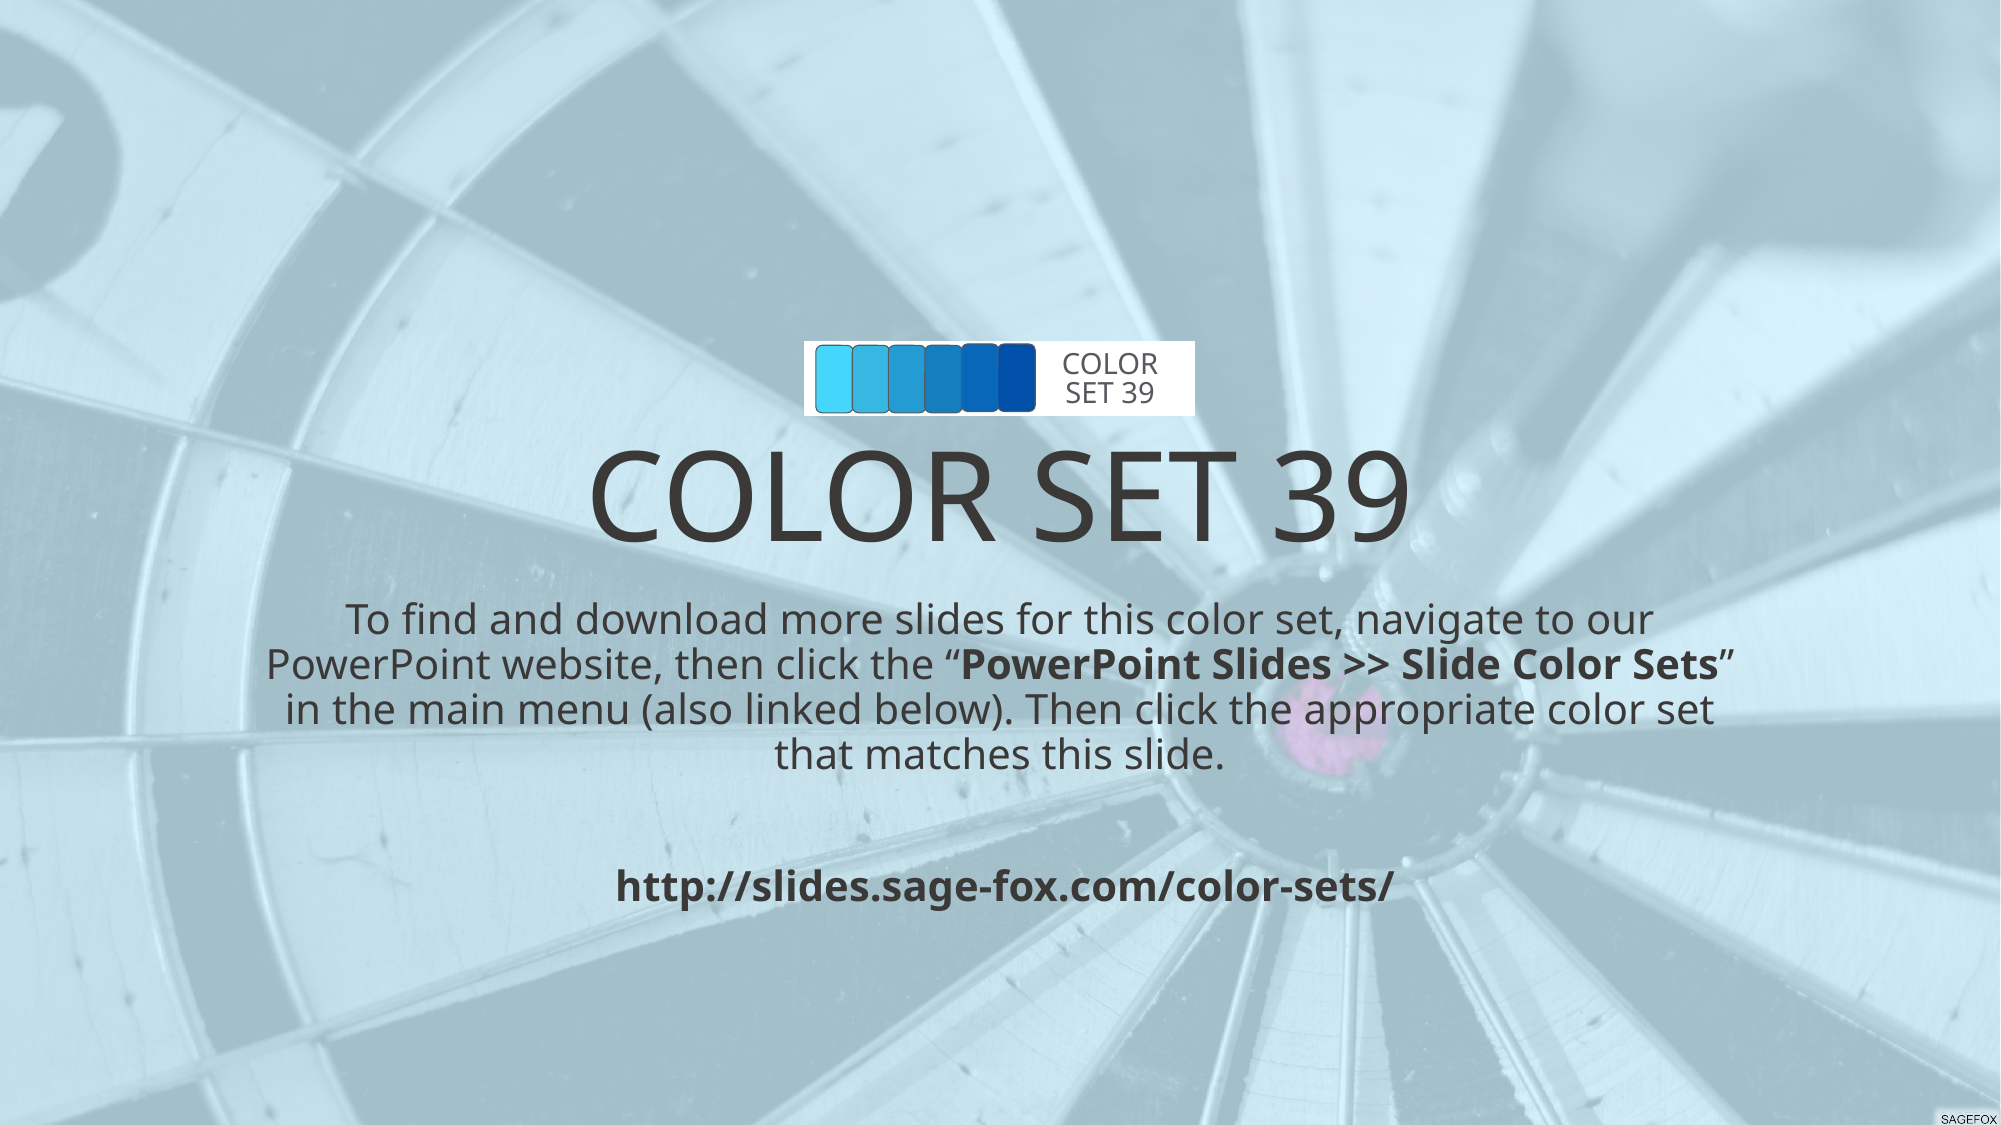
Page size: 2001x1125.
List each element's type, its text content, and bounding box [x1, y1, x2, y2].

title COLOR SET 39 [249, 184, 1750, 576]
picture [1938, 1114, 1999, 1125]
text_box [804, 341, 1195, 418]
subtitle To find and download more slides for this color set, navigate to our PowerPoint website, then click the “PowerPoint Slides >> Slide Color Sets” in the main menu (also linked below). Then click the appropriate color set that matches this slide. http://slides.sage-fox.com/color-sets/ [249, 590, 1750, 863]
